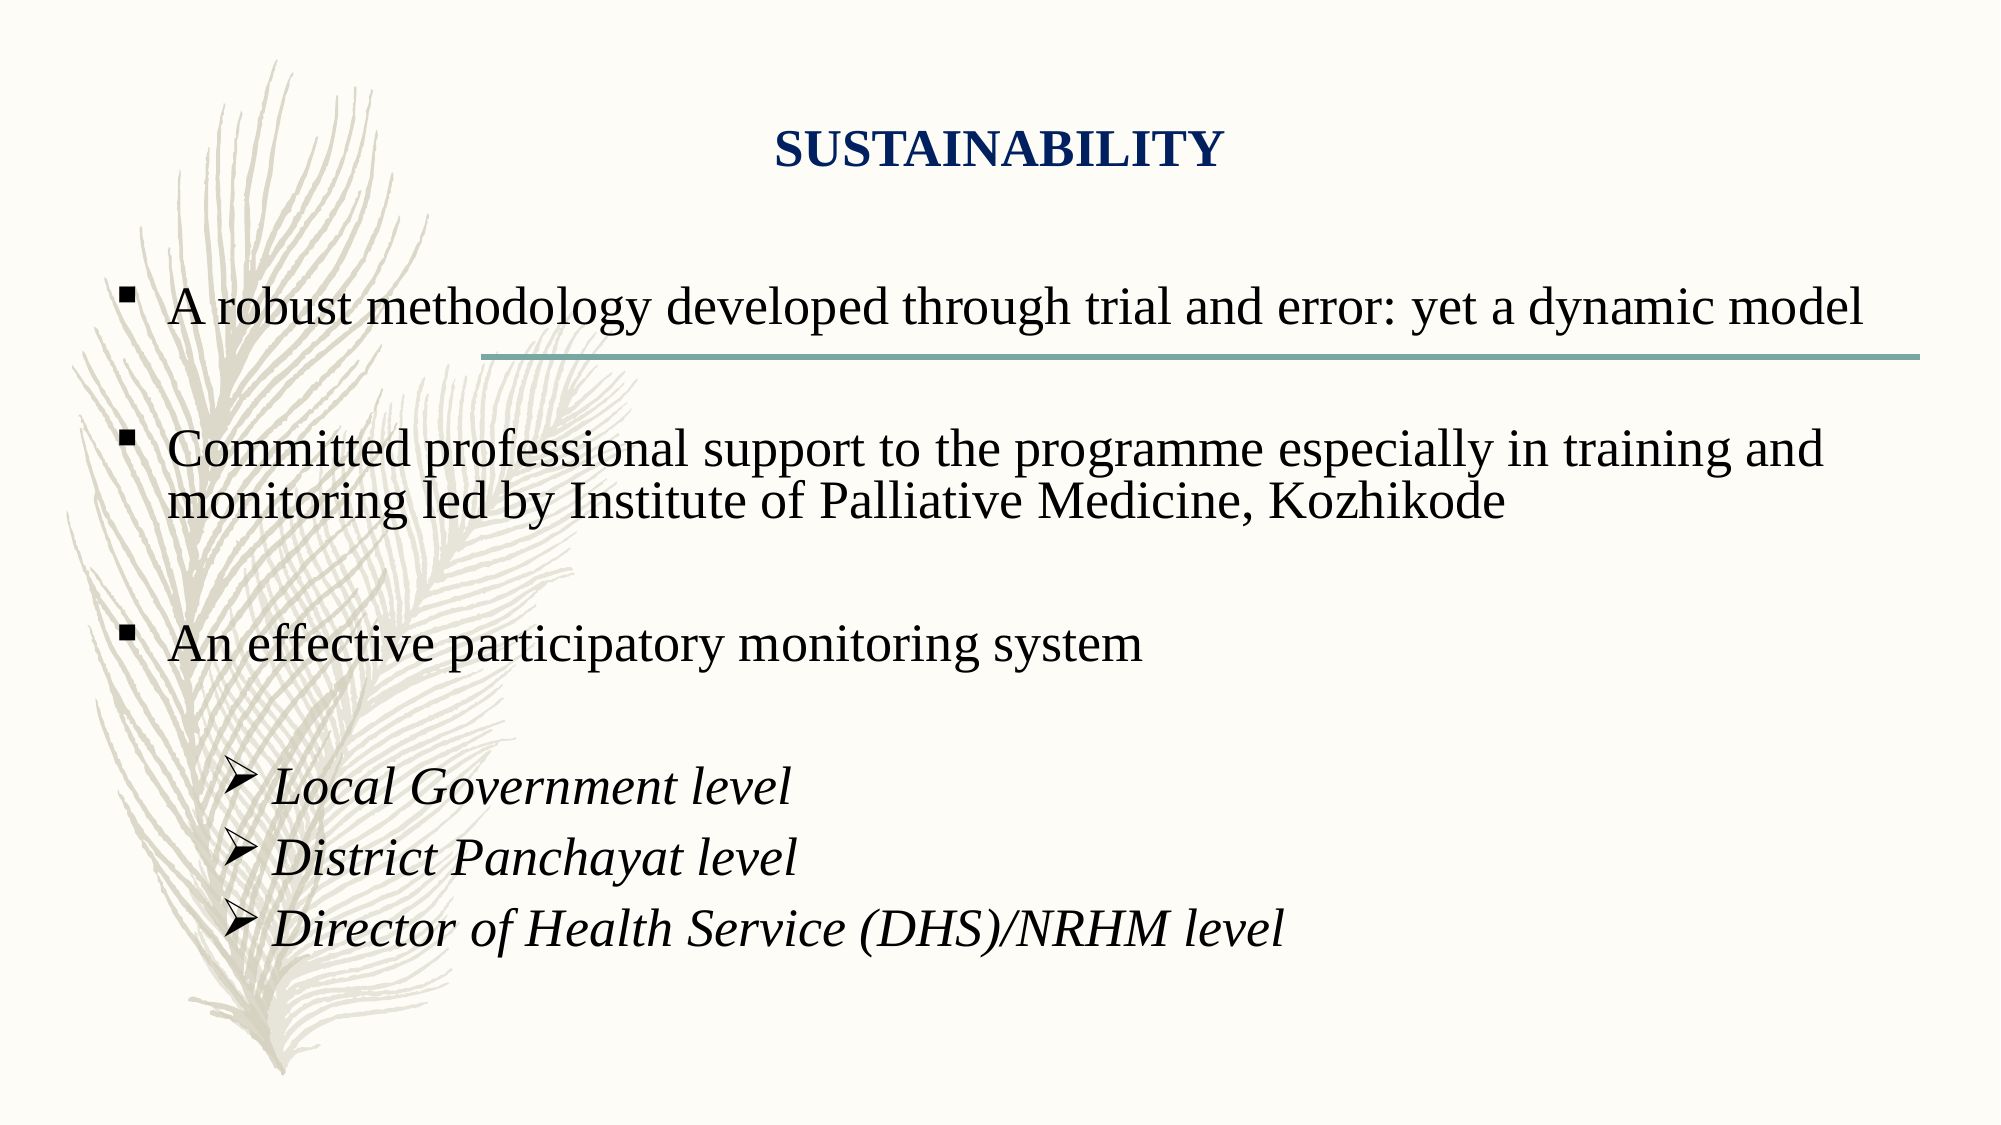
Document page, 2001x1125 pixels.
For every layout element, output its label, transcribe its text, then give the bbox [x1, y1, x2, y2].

title SUSTAINABILITY [99, 45, 1900, 188]
list A robust methodology developed through trial and error: yet a dynamic model Committed professional support to the programme especially in training and monitoring led by Institute of Palliative Medicine, Kozhikode An effective participatory monitoring system Local Government level District Panchayat level Director of Health Service (DHS)/NRHM level [99, 275, 1900, 1075]
